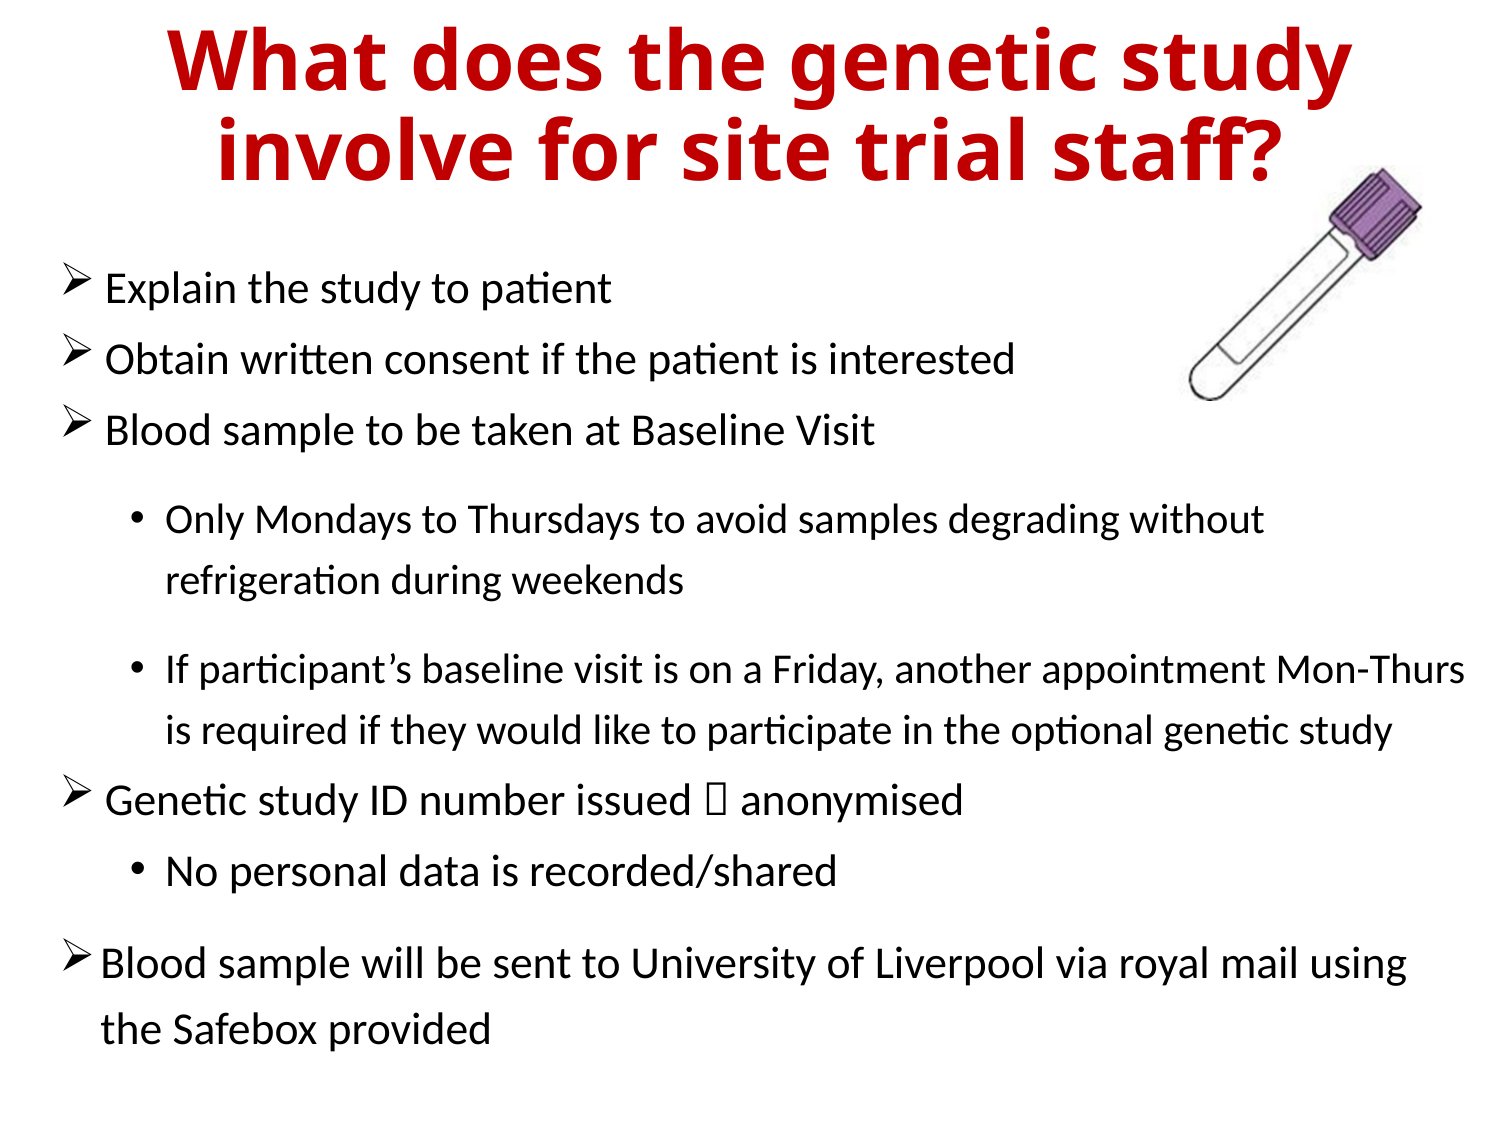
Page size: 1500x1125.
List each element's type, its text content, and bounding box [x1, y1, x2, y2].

picture [1159, 165, 1452, 401]
list Explain the study to patient Obtain written consent if the patient is interested Blood sample to be taken at Baseline Visit Only Mondays to Thursdays to avoid samples degrading without refrigeration during weekends If participant’s baseline visit is on a Friday, another appointment Mon-Thurs is required if they would like to participate in the optional genetic study Genetic study ID number issued  anonymised No personal data is recorded/shared Blood sample will be sent to University of Liverpool via royal mail using the Safebox provided [44, 260, 1484, 1112]
title What does the genetic study involve for site trial staff? [0, 0, 1500, 218]
